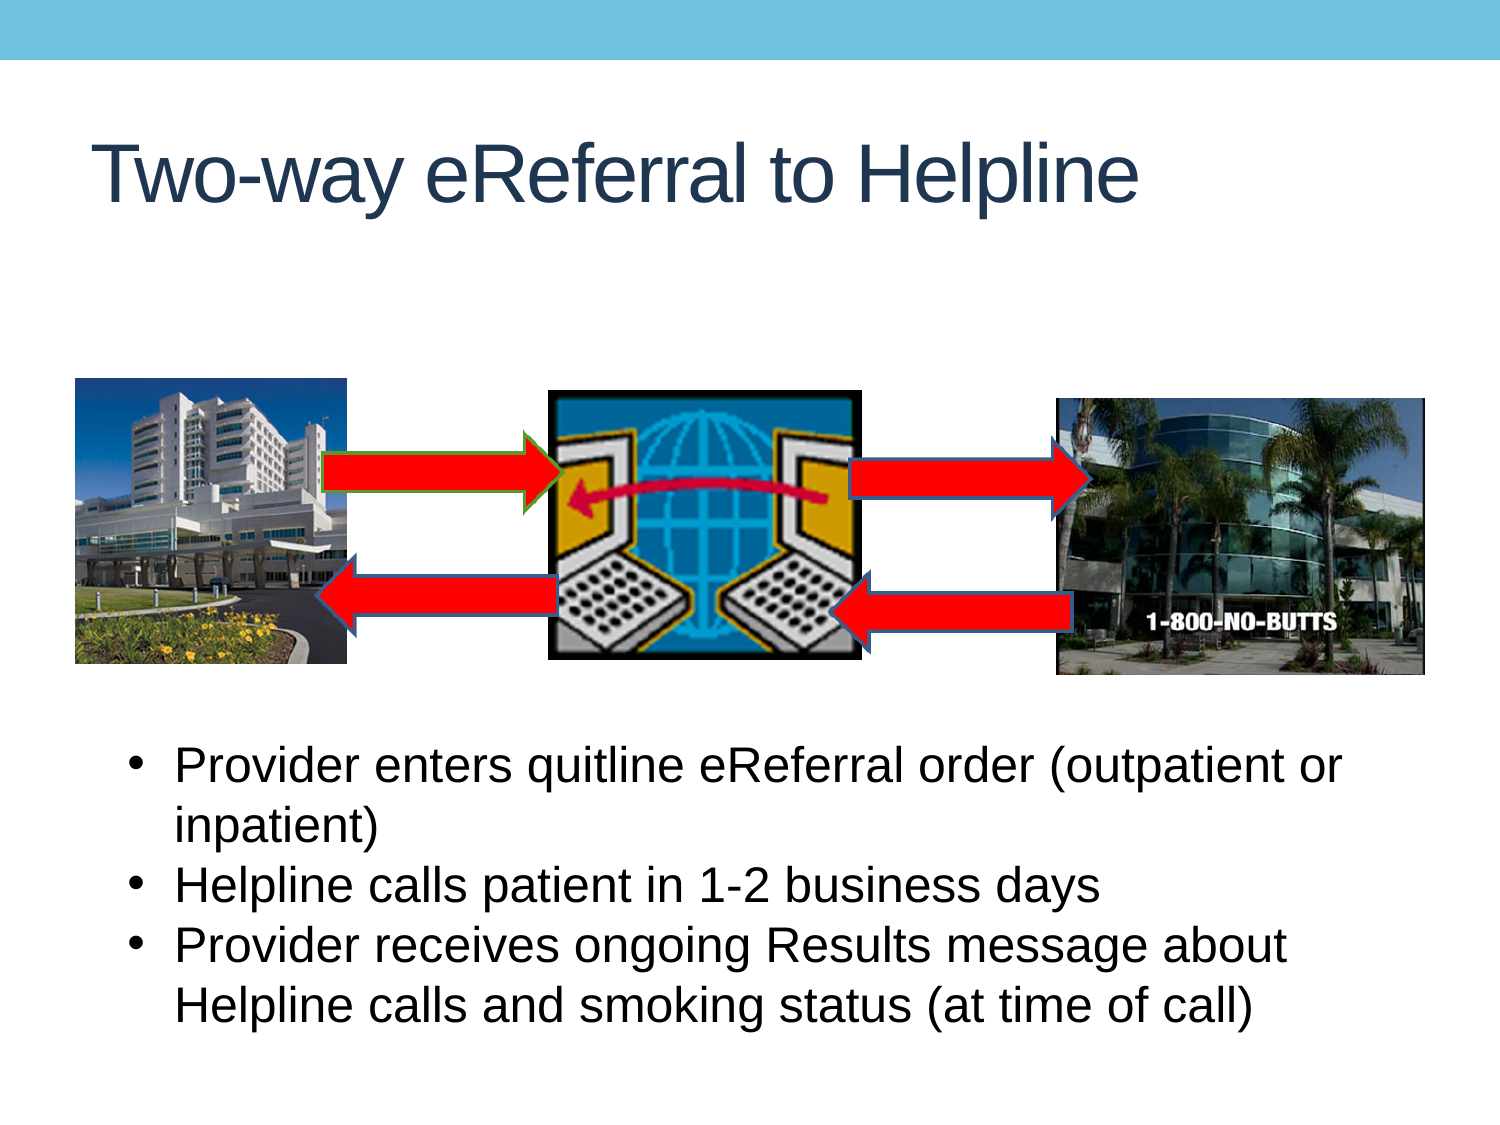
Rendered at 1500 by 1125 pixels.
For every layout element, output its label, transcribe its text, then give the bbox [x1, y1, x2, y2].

title Two-way eReferral to Helpline [75, 87, 1425, 250]
text_box Provider enters quitline eReferral order (outpatient or inpatient) Helpline calls patient in 1-2 business days Provider receives ongoing Results message about Helpline calls and smoking status (at time of call) [112, 724, 1388, 1040]
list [74, 378, 1426, 676]
